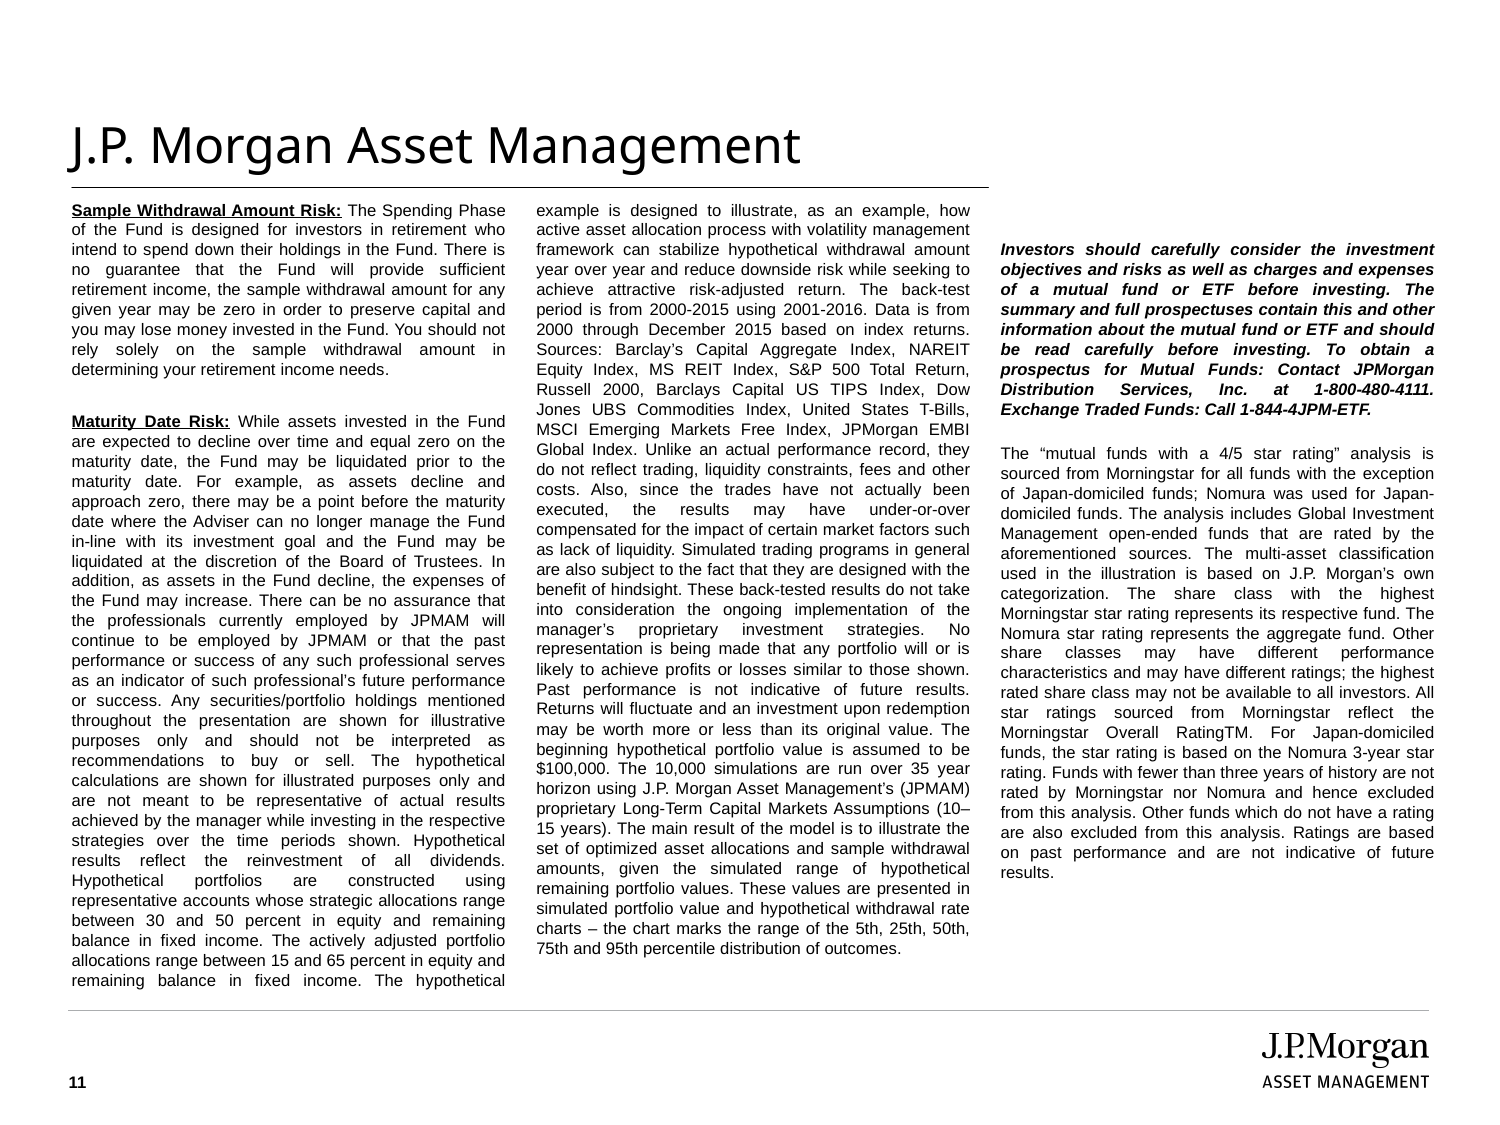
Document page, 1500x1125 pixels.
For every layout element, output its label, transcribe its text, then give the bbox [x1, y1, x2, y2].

text_box Sample Withdrawal Amount Risk: The Spending Phase of the Fund is designed for investors in retirement who intend to spend down their holdings in the Fund. There is no guarantee that the Fund will provide sufficient retirement income, the sample withdrawal amount for any given year may be zero in order to preserve capital and you may lose money invested in the Fund. You should not rely solely on the sample withdrawal amount in determining your retirement income needs. Maturity Date Risk: While assets invested in the Fund are expected to decline over time and equal zero on the maturity date, the Fund may be liquidated prior to the maturity date. For example, as assets decline and approach zero, there may be a point before the maturity date where the Adviser can no longer manage the Fund in-line with its investment goal and the Fund may be liquidated at the discretion of the Board of Trustees. In addition, as assets in the Fund decline, the expenses of the Fund may increase. There can be no assurance that the professionals currently employed by JPMAM will continue to be employed by JPMAM or that the past performance or success of any such professional serves as an indicator of such professional’s future performance or success. Any securities/portfolio holdings mentioned throughout the presentation are shown for illustrative purposes only and should not be interpreted as recommendations to buy or sell. The hypothetical calculations are shown for illustrated purposes only and are not meant to be representative of actual results achieved by the manager while investing in the respective strategies over the time periods shown. Hypothetical results reflect the reinvestment of all dividends. Hypothetical portfolios are constructed using representative accounts whose strategic allocations range between 30 and 50 percent in equity and remaining balance in fixed income. The actively adjusted portfolio allocations range between 15 and 65 percent in equity and remaining balance in fixed income. The hypothetical example is designed to illustrate, as an example, how active asset allocation process with volatility management framework can stabilize hypothetical withdrawal amount year over year and reduce downside risk while seeking to achieve attractive risk-adjusted return. The back-test period is from 2000-2015 using 2001-2016. Data is from 2000 through December 2015 based on index returns. Sources: Barclay’s Capital Aggregate Index, NAREIT Equity Index, MS REIT Index, S&P 500 Total Return, Russell 2000, Barclays Capital US TIPS Index, Dow Jones UBS Commodities Index, United States T-Bills, MSCI Emerging Markets Free Index, JPMorgan EMBI Global Index. Unlike an actual performance record, they do not reflect trading, liquidity constraints, fees and other costs. Also, since the trades have not actually been executed, the results may have under-or-over compensated for the impact of certain market factors such as lack of liquidity. Simulated trading programs in general are also subject to the fact that they are designed with the benefit of hindsight. These back-tested results do not take into consideration the ongoing implementation of the manager’s proprietary investment strategies. No representation is being made that any portfolio will or is likely to achieve profits or losses similar to those shown. Past performance is not indicative of future results. Returns will fluctuate and an investment upon redemption may be worth more or less than its original value. The beginning hypothetical portfolio value is assumed to be $100,000. The 10,000 simulations are run over 35 year horizon using J.P. Morgan Asset Management’s (JPMAM) proprietary Long-Term Capital Markets Assumptions (10–15 years). The main result of the model is to illustrate the set of optimized asset allocations and sample withdrawal amounts, given the simulated range of hypothetical remaining portfolio values. These values are presented in simulated portfolio value and hypothetical withdrawal rate charts – the chart marks the range of the 5th, 25th, 50th, 75th and 95th percentile distribution of outcomes. Investors should carefully consider the investment objectives and risks as well as charges and expenses of a mutual fund or ETF before investing. The summary and full prospectuses contain this and other information about the mutual fund or ETF and should be read carefully before investing. To obtain a prospectus for Mutual Funds: Contact JPMorgan Distribution Services, Inc. at 1-800-480-4111. Exchange Traded Funds: Call 1-844-4JPM-ETF. The “mutual funds with a 4/5 star rating” analysis is sourced from Morningstar for all funds with the exception of Japan-domiciled funds; Nomura was used for Japan-domiciled funds. The analysis includes Global Investment Management open-ended funds that are rated by the aforementioned sources. The multi-asset classification used in the illustration is based on J.P. Morgan’s own categorization. The share class with the highest Morningstar star rating represents its respective fund. The Nomura star rating represents the aggregate fund. Other share classes may have different performance characteristics and may have different ratings; the highest rated share class may not be available to all investors. All star ratings sourced from Morningstar reflect the Morningstar Overall RatingTM. For Japan-domiciled funds, the star rating is based on the Nomura 3-year star rating. Funds with fewer than three years of history are not rated by Morningstar nor Nomura and hence excluded from this analysis. Other funds which do not have a rating are also excluded from this analysis. Ratings are based on past performance and are not indicative of future results. [71, 199, 1436, 1000]
title J.P. Morgan Asset Management [71, 31, 989, 175]
picture [1262, 1033, 1429, 1088]
